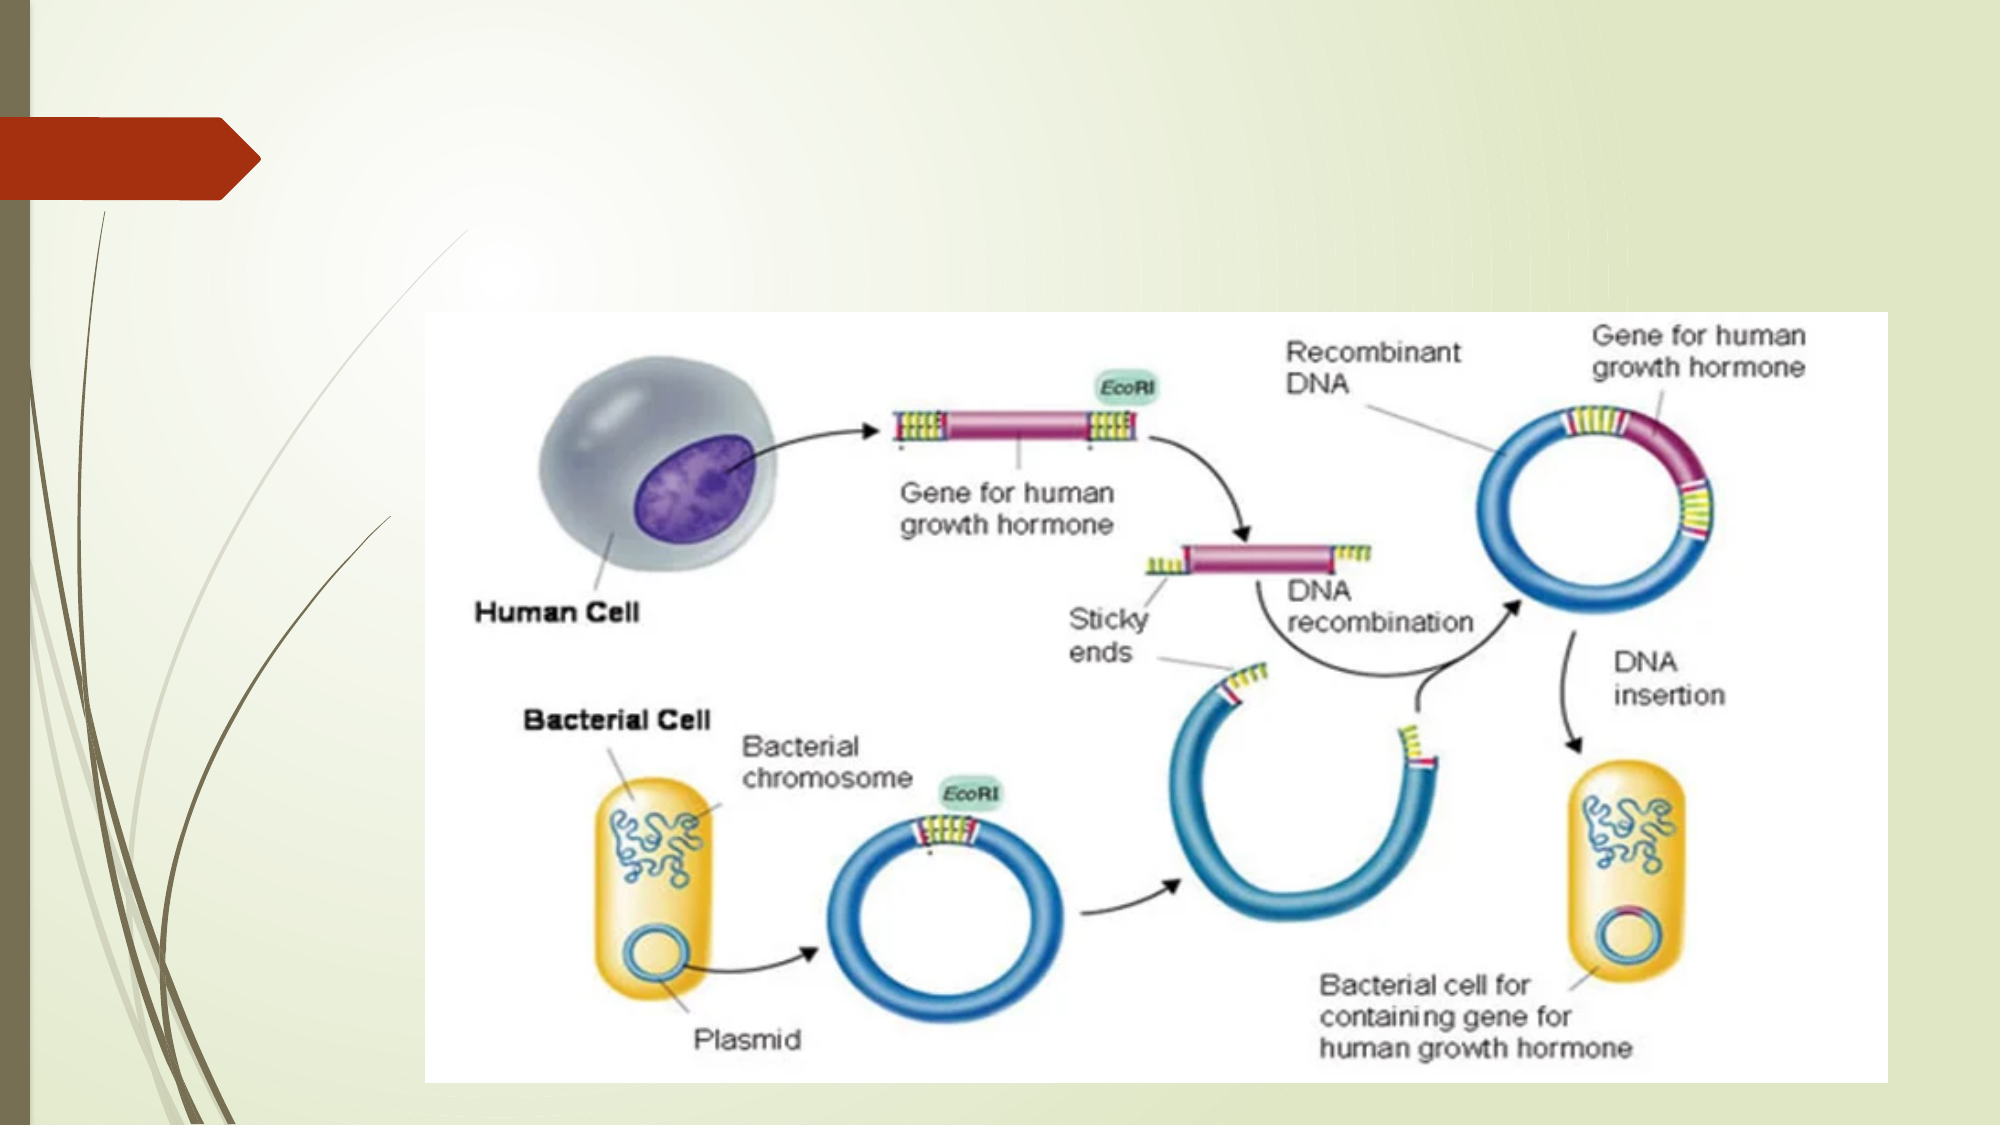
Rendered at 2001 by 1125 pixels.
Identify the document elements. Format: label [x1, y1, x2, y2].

list [425, 312, 1888, 1084]
